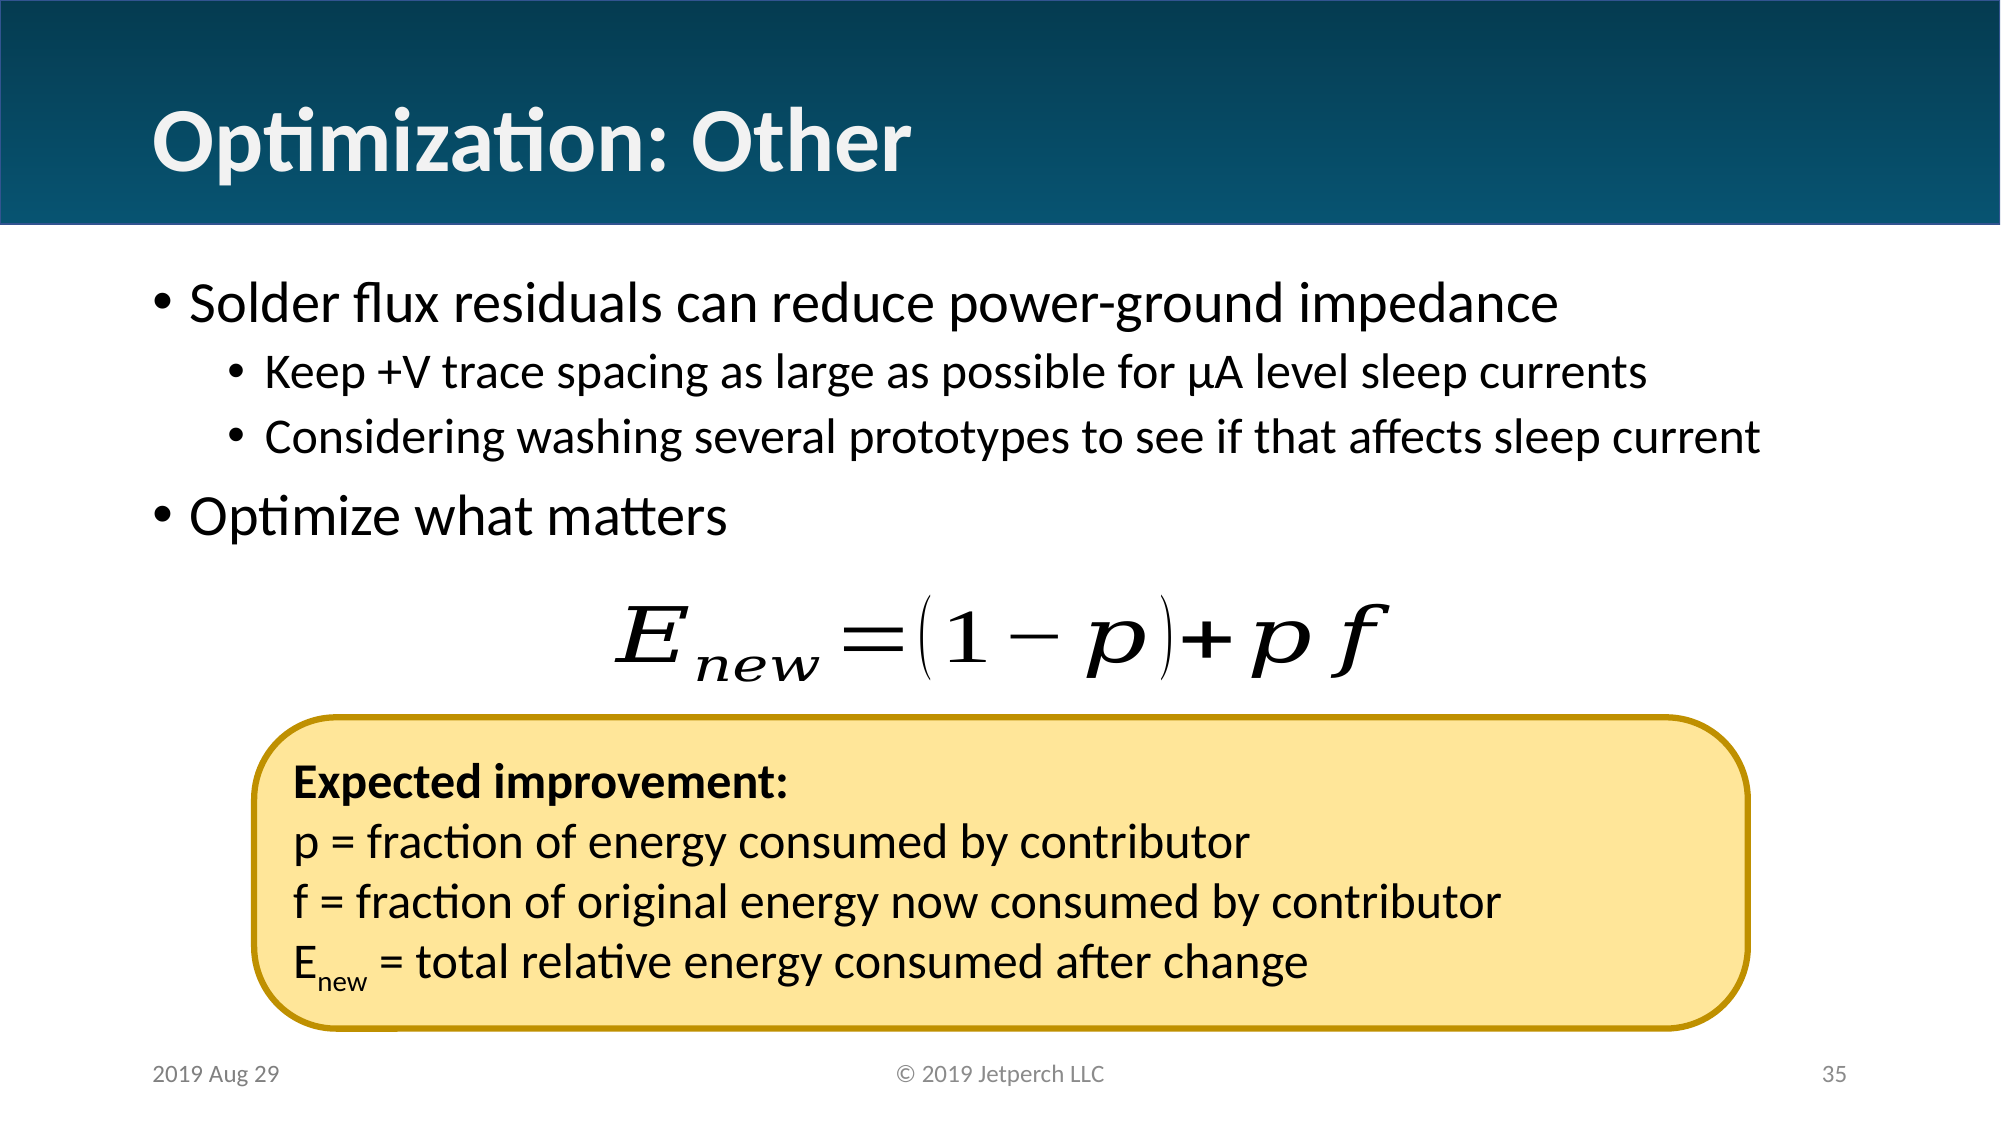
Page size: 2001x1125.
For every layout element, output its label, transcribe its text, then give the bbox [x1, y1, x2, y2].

list Solder flux residuals can reduce power-ground impedance Keep +V trace spacing as large as possible for µA level sleep currents Considering washing several prototypes to see if that affects sleep current Optimize what matters [137, 264, 1863, 1014]
footer © 2019 Jetperch LLC [662, 1042, 1338, 1103]
slide_number 35 [1412, 1042, 1863, 1103]
text_box Expected improvement: p = fraction of energy consumed by contributor f = fraction of original energy now consumed by contributor Enew = total relative energy consumed after change [254, 717, 1748, 1029]
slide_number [137, 1042, 588, 1103]
title Optimization: Other [137, 59, 1863, 224]
